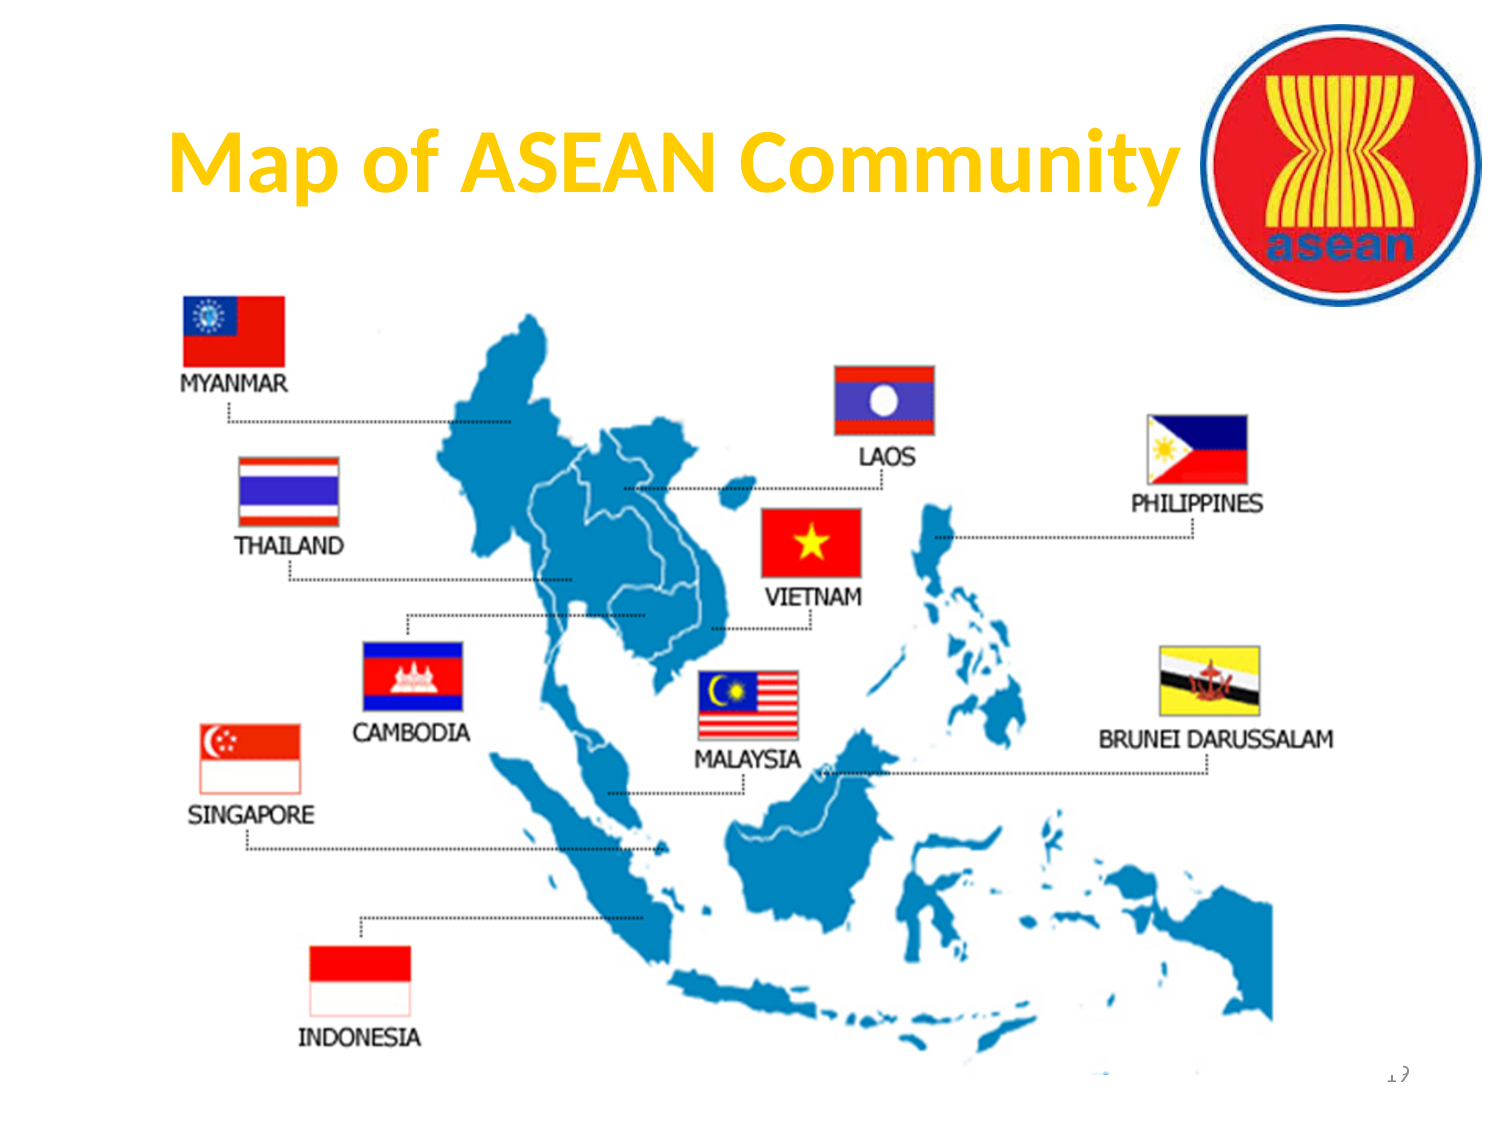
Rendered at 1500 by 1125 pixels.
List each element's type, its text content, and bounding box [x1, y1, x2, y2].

slide_number 19 [1074, 1042, 1425, 1103]
picture [102, 24, 1482, 1076]
title Map of ASEAN Community [0, 62, 1194, 250]
